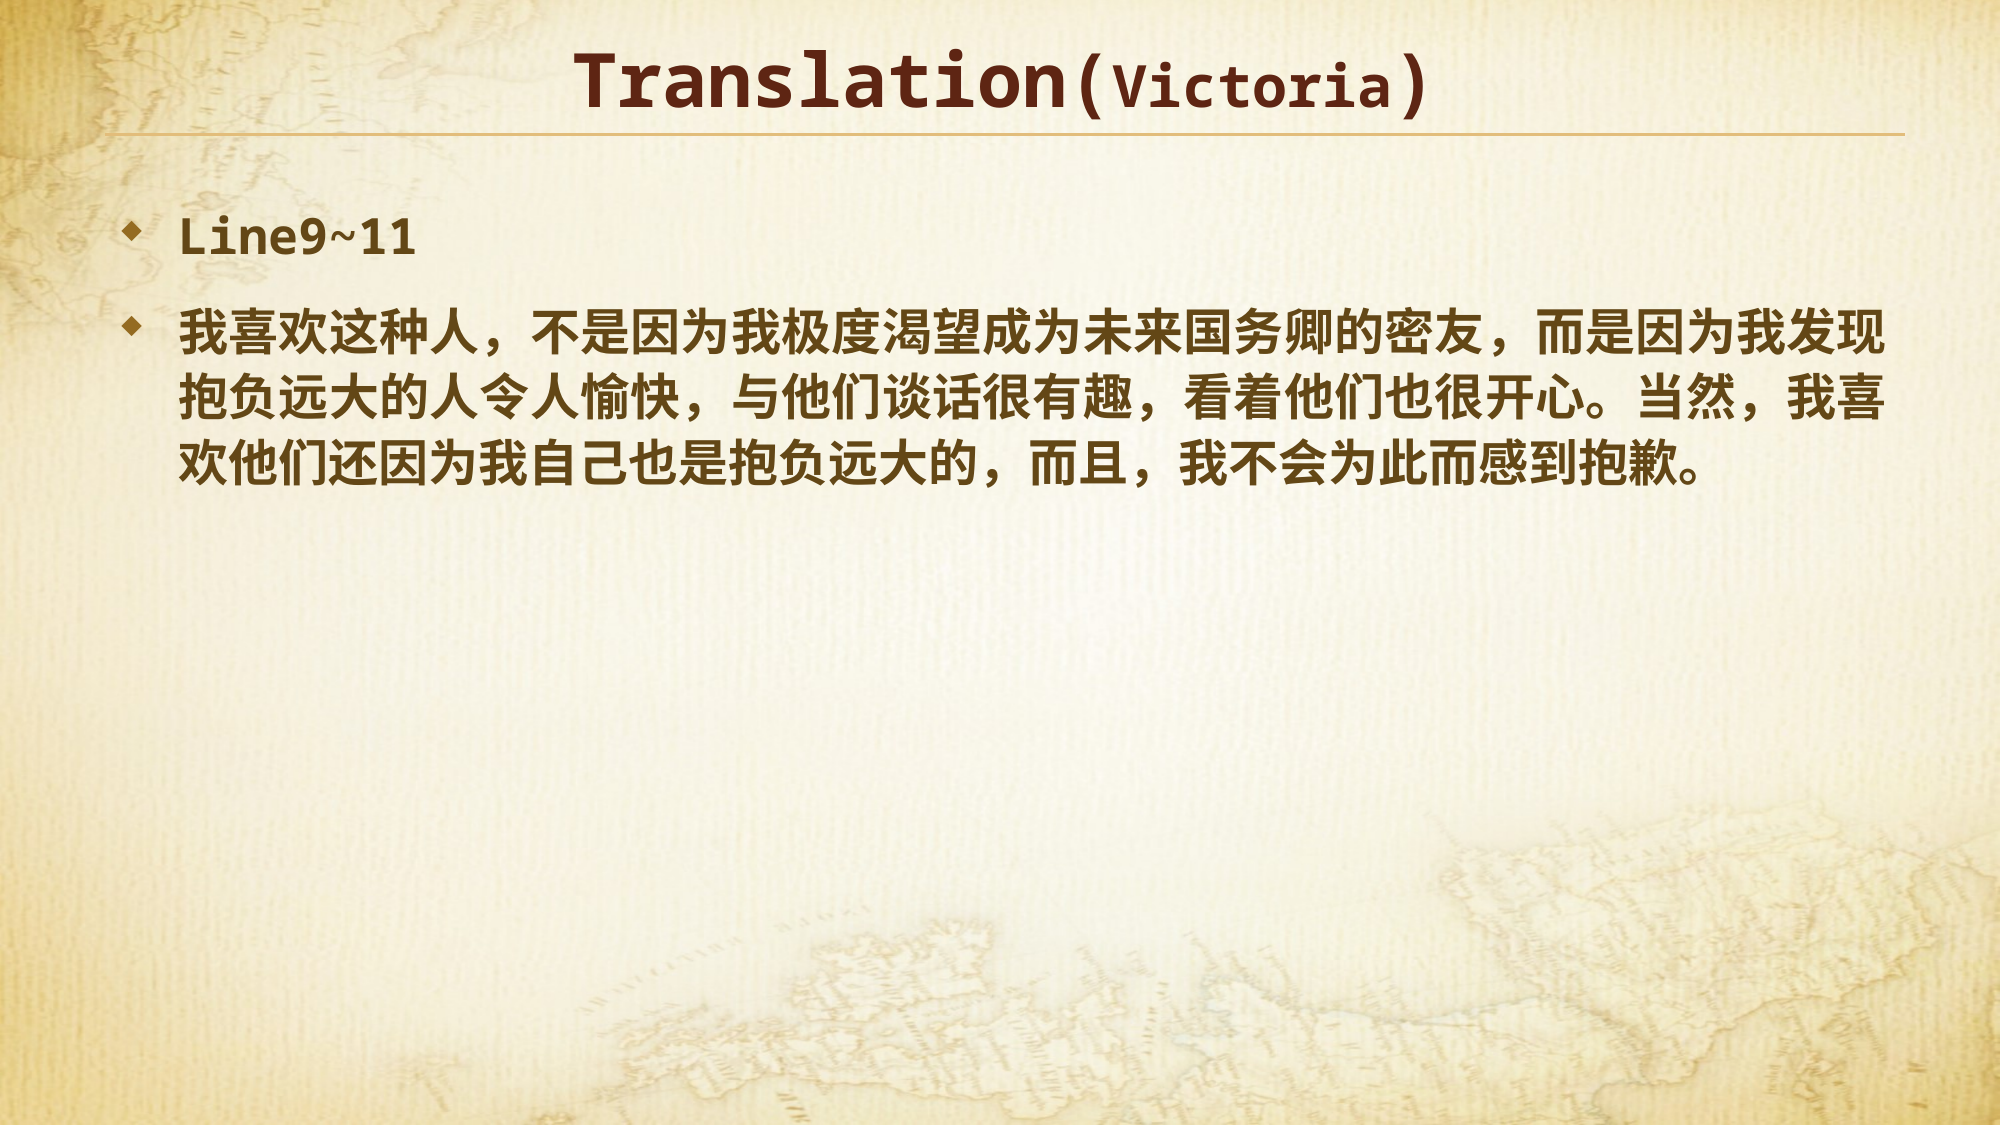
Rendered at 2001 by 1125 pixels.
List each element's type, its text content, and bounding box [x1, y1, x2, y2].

list Line9~11 我喜欢这种人，不是因为我极度渴望成为未来国务卿的密友，而是因为我发现抱负远大的人令人愉快，与他们谈话很有趣，看着他们也很开心。当然，我喜欢他们还因为我自己也是抱负远大的，而且，我不会为此而感到抱歉。 [104, 191, 1904, 1015]
picture [0, 0, 2000, 1125]
title Translation(Victoria) [104, 16, 1906, 132]
